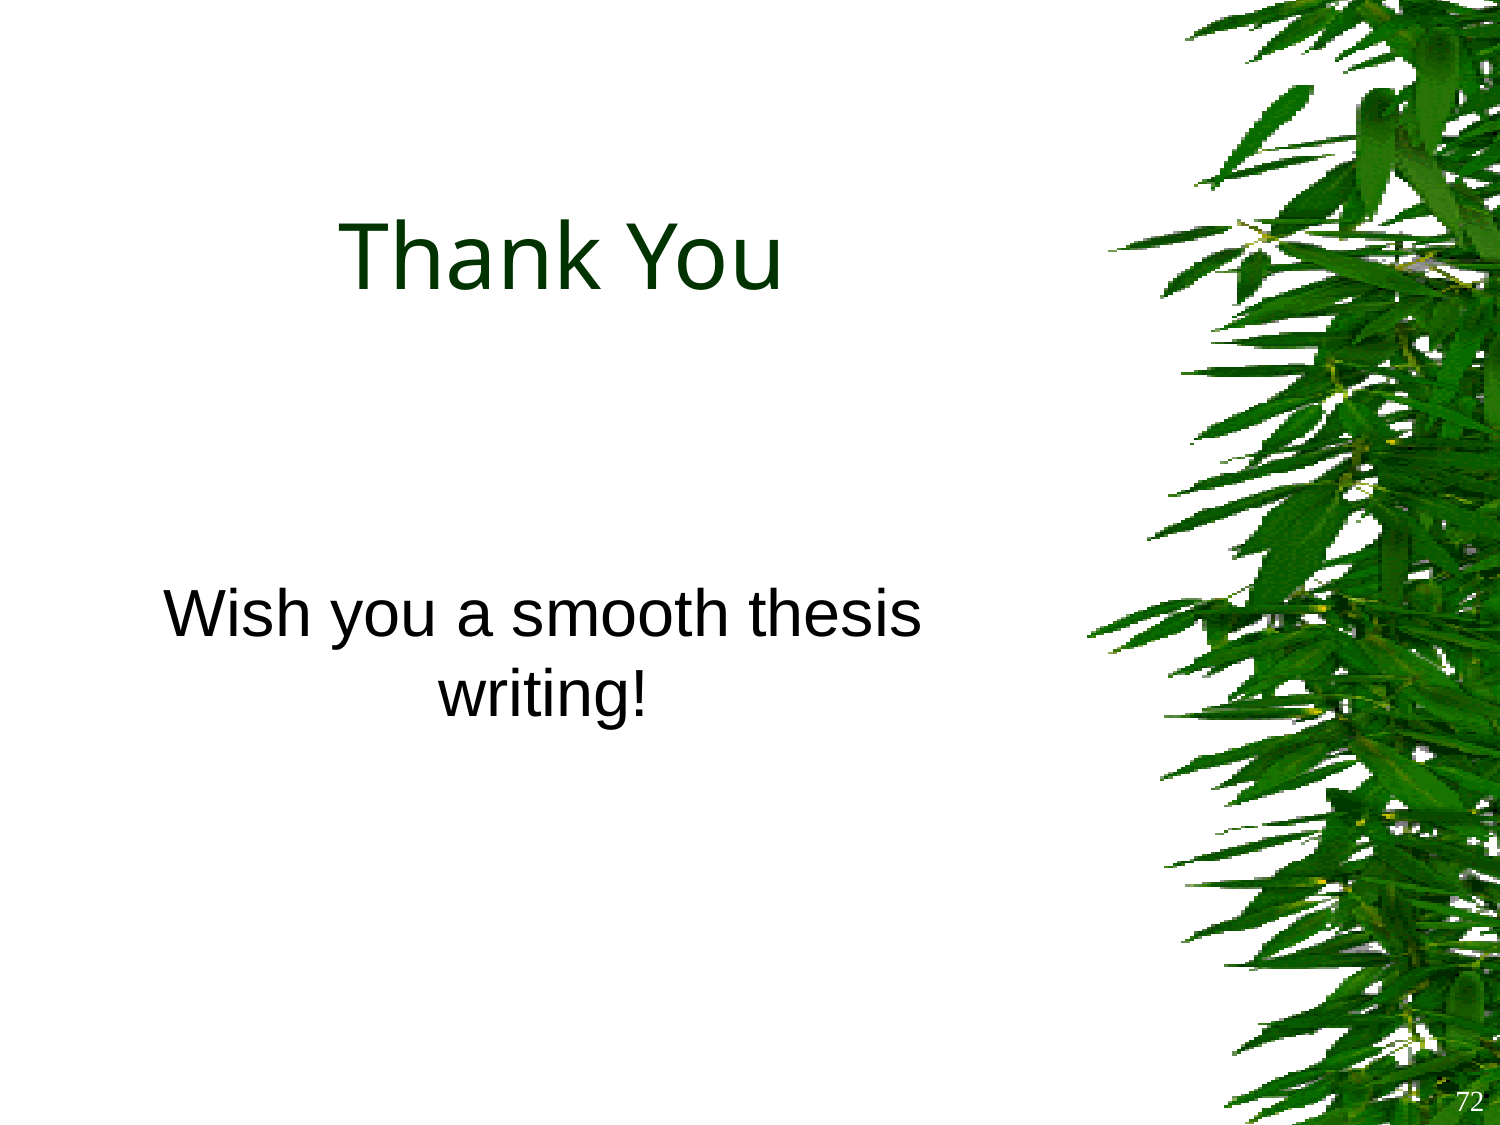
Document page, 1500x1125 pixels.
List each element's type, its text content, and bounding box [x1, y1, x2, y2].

picture [1032, 0, 1500, 1125]
slide_number 72 [1275, 1050, 1500, 1125]
subtitle Wish you a smooth thesis writing! [50, 562, 1038, 850]
title Thank You [50, 190, 1075, 317]
